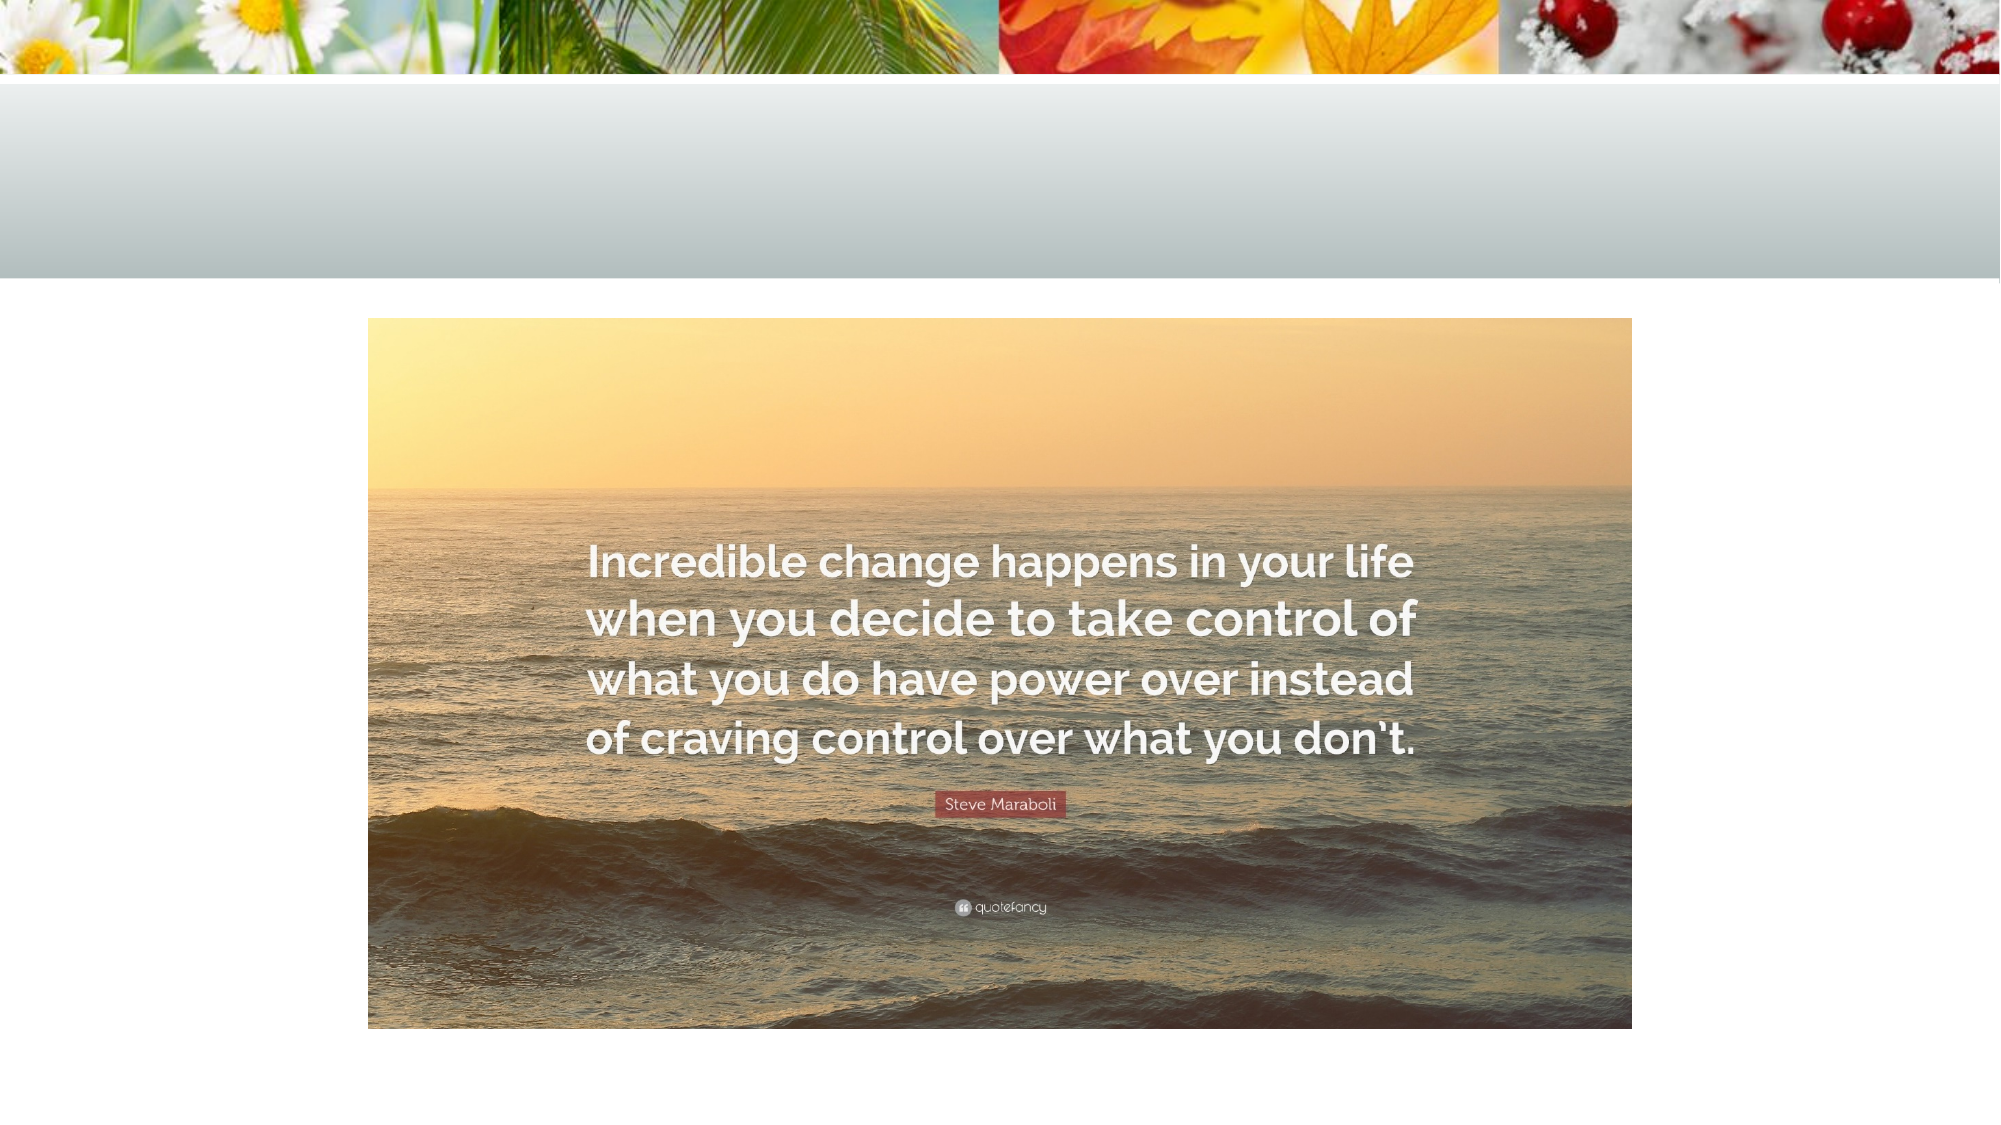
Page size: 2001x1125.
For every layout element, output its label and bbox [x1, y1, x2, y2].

picture [0, 0, 2000, 74]
picture [368, 318, 1632, 1029]
